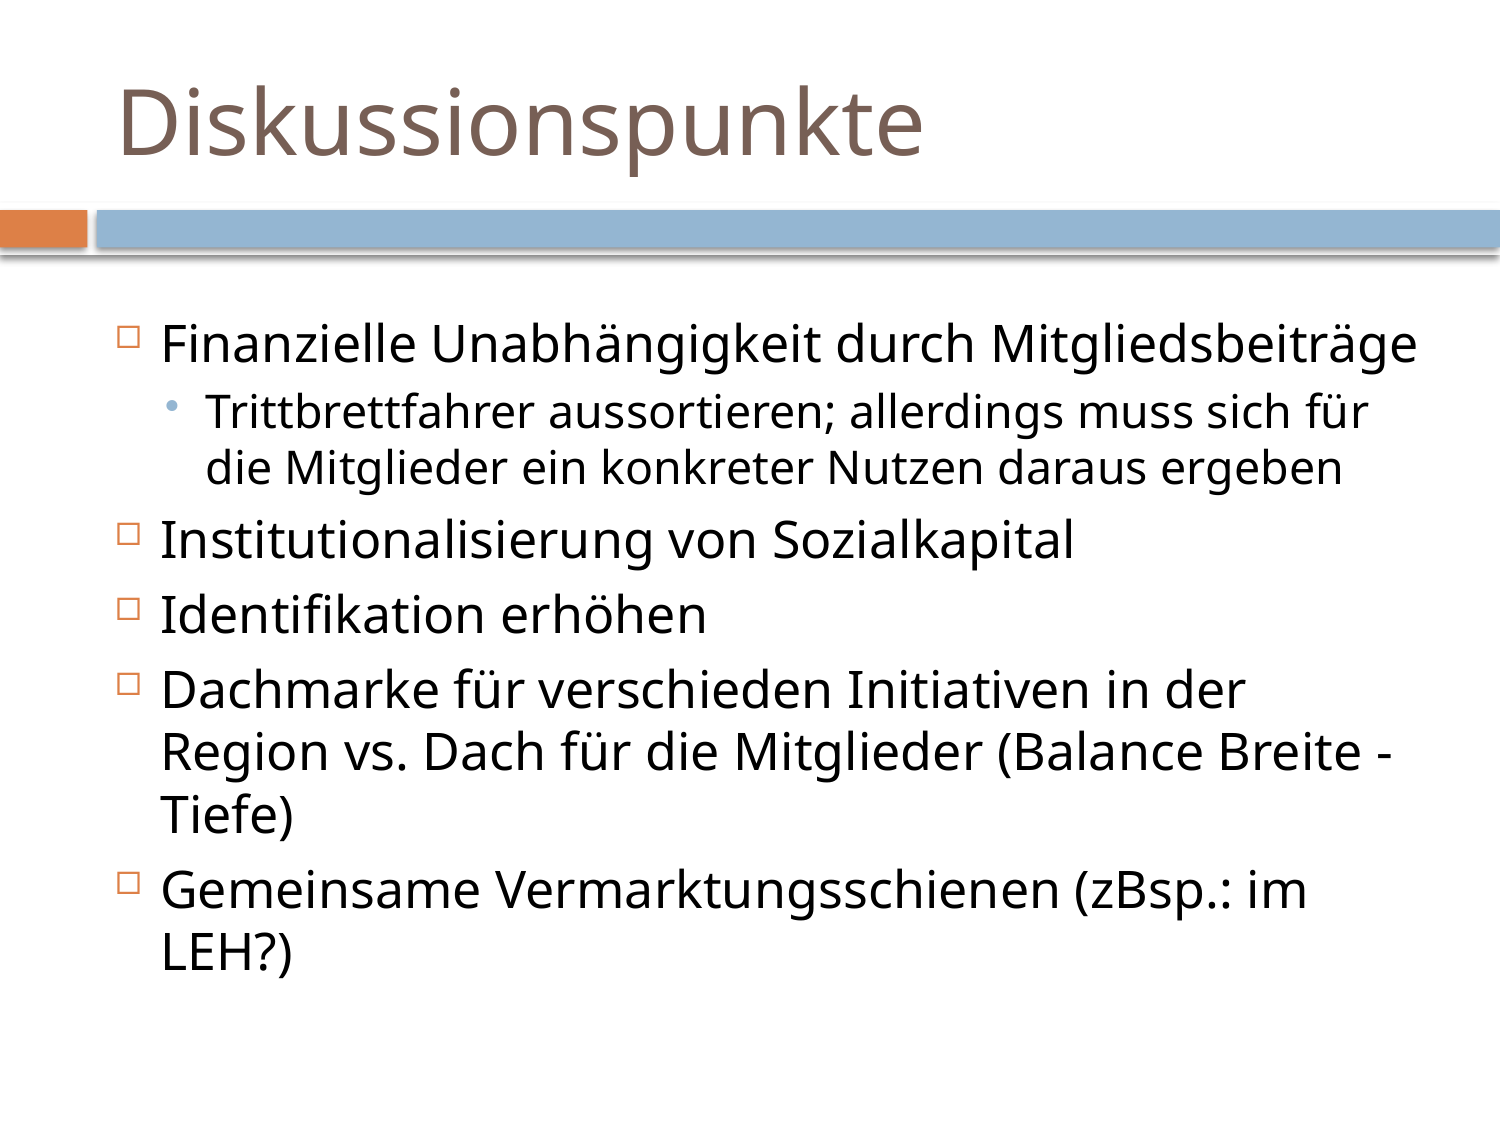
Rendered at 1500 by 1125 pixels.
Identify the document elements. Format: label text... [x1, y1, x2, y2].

list Finanzielle Unabhängigkeit durch Mitgliedsbeiträge Trittbrettfahrer aussortieren; allerdings muss sich für die Mitglieder ein konkreter Nutzen daraus ergeben Institutionalisierung von Sozialkapital Identifikation erhöhen Dachmarke für verschieden Initiativen in der Region vs. Dach für die Mitglieder (Balance Breite - Tiefe) Gemeinsame Vermarktungsschienen (zBsp.: im LEH?) [100, 302, 1438, 1041]
title Diskussionspunkte [100, 37, 1438, 200]
